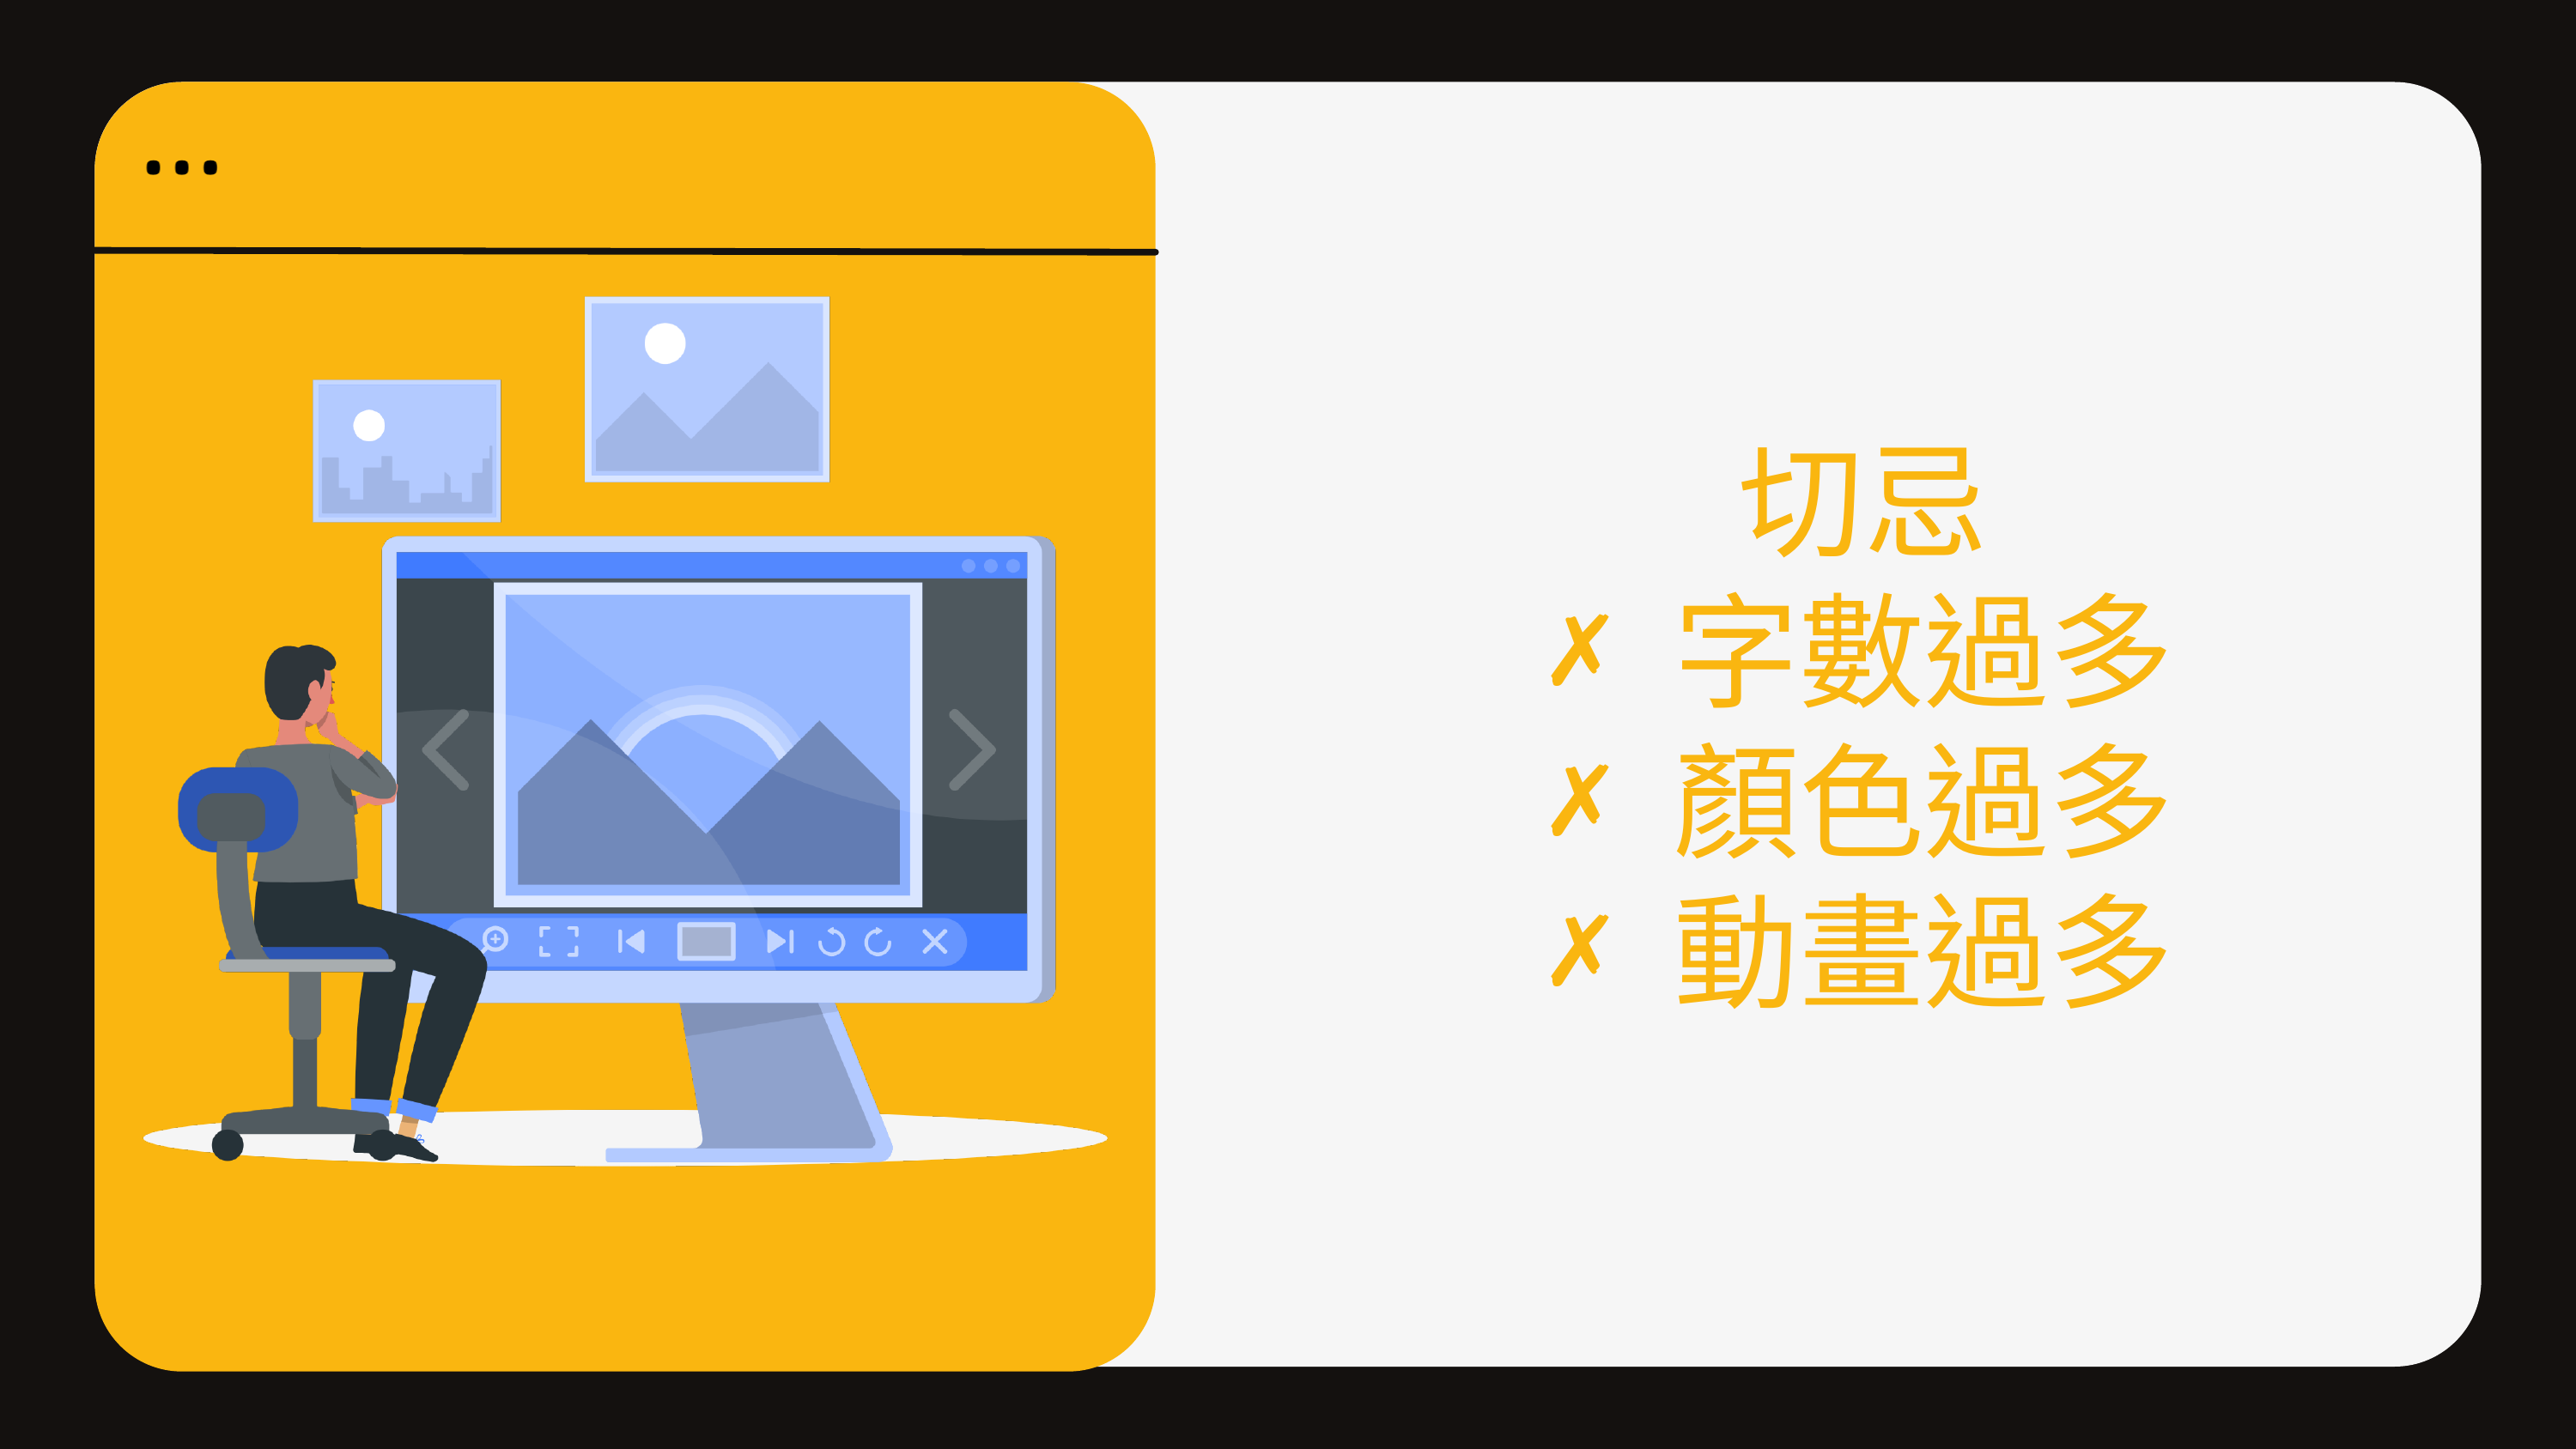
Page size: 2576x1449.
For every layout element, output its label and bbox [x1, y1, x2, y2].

picture [128, 138, 237, 193]
text_box [94, 1354, 1156, 1372]
text_box [1157, 82, 2482, 1367]
text_box [94, 82, 1156, 272]
picture [3, 273, 1247, 1346]
